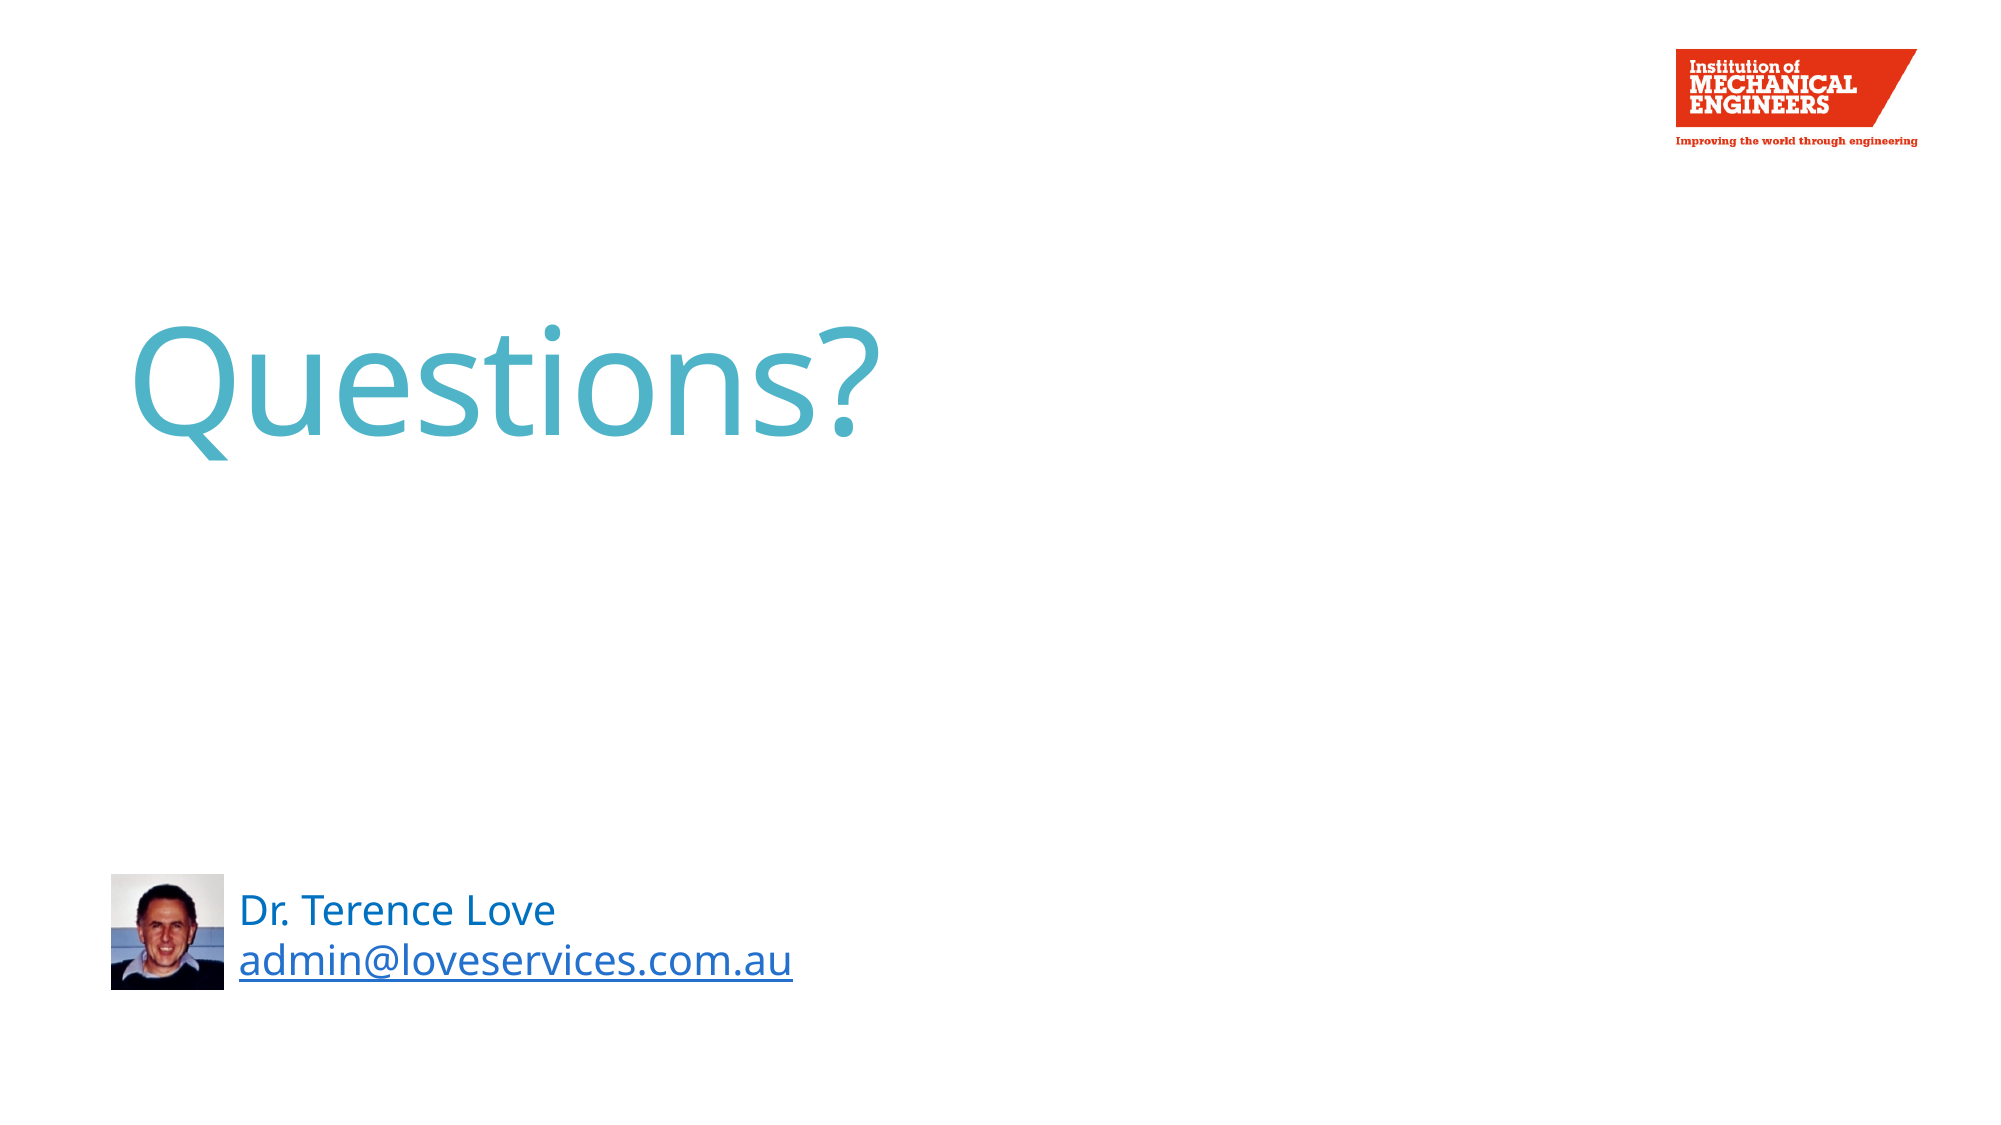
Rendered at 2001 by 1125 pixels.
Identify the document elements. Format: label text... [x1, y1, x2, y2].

picture [1675, 48, 1918, 154]
picture [110, 874, 224, 990]
text_box Dr. Terence Love admin@loveservices.com.au [223, 876, 1224, 999]
title Questions? [111, 190, 1879, 590]
